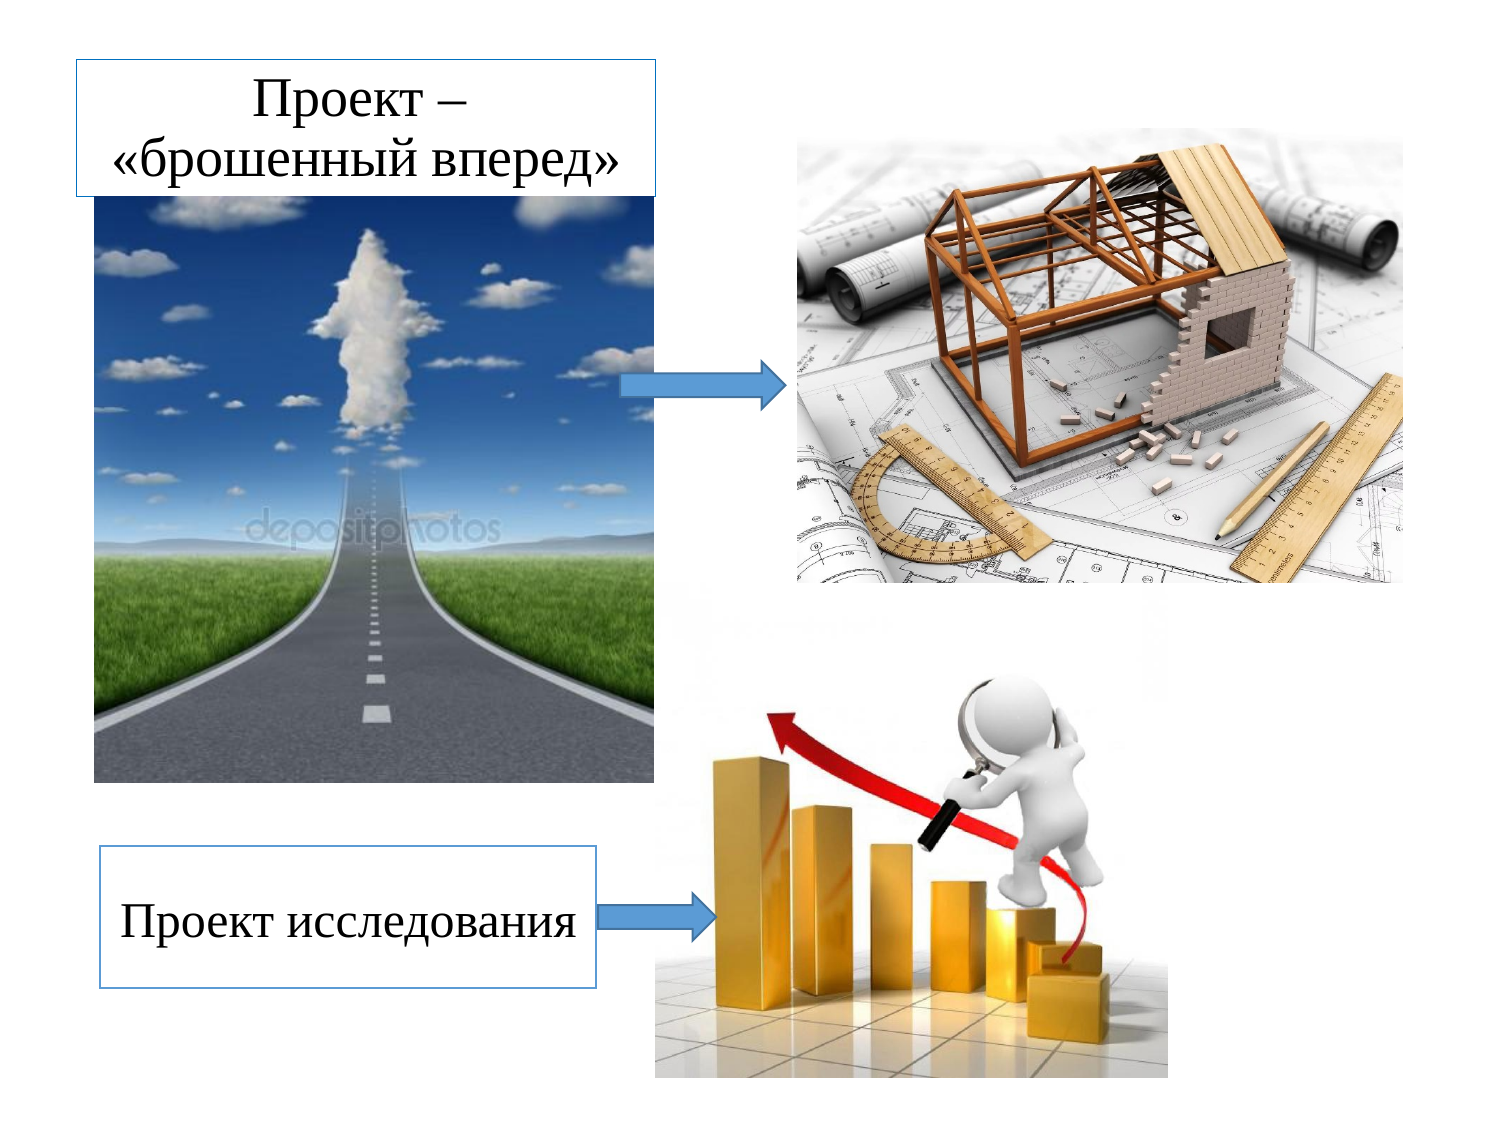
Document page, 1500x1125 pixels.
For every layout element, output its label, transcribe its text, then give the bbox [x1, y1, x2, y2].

text_box Проект исследования [99, 845, 597, 989]
title Проект – «брошенный вперед» [76, 59, 656, 197]
picture [655, 128, 1403, 1078]
text_box [597, 904, 655, 930]
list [94, 196, 654, 783]
text_box [654, 359, 787, 412]
